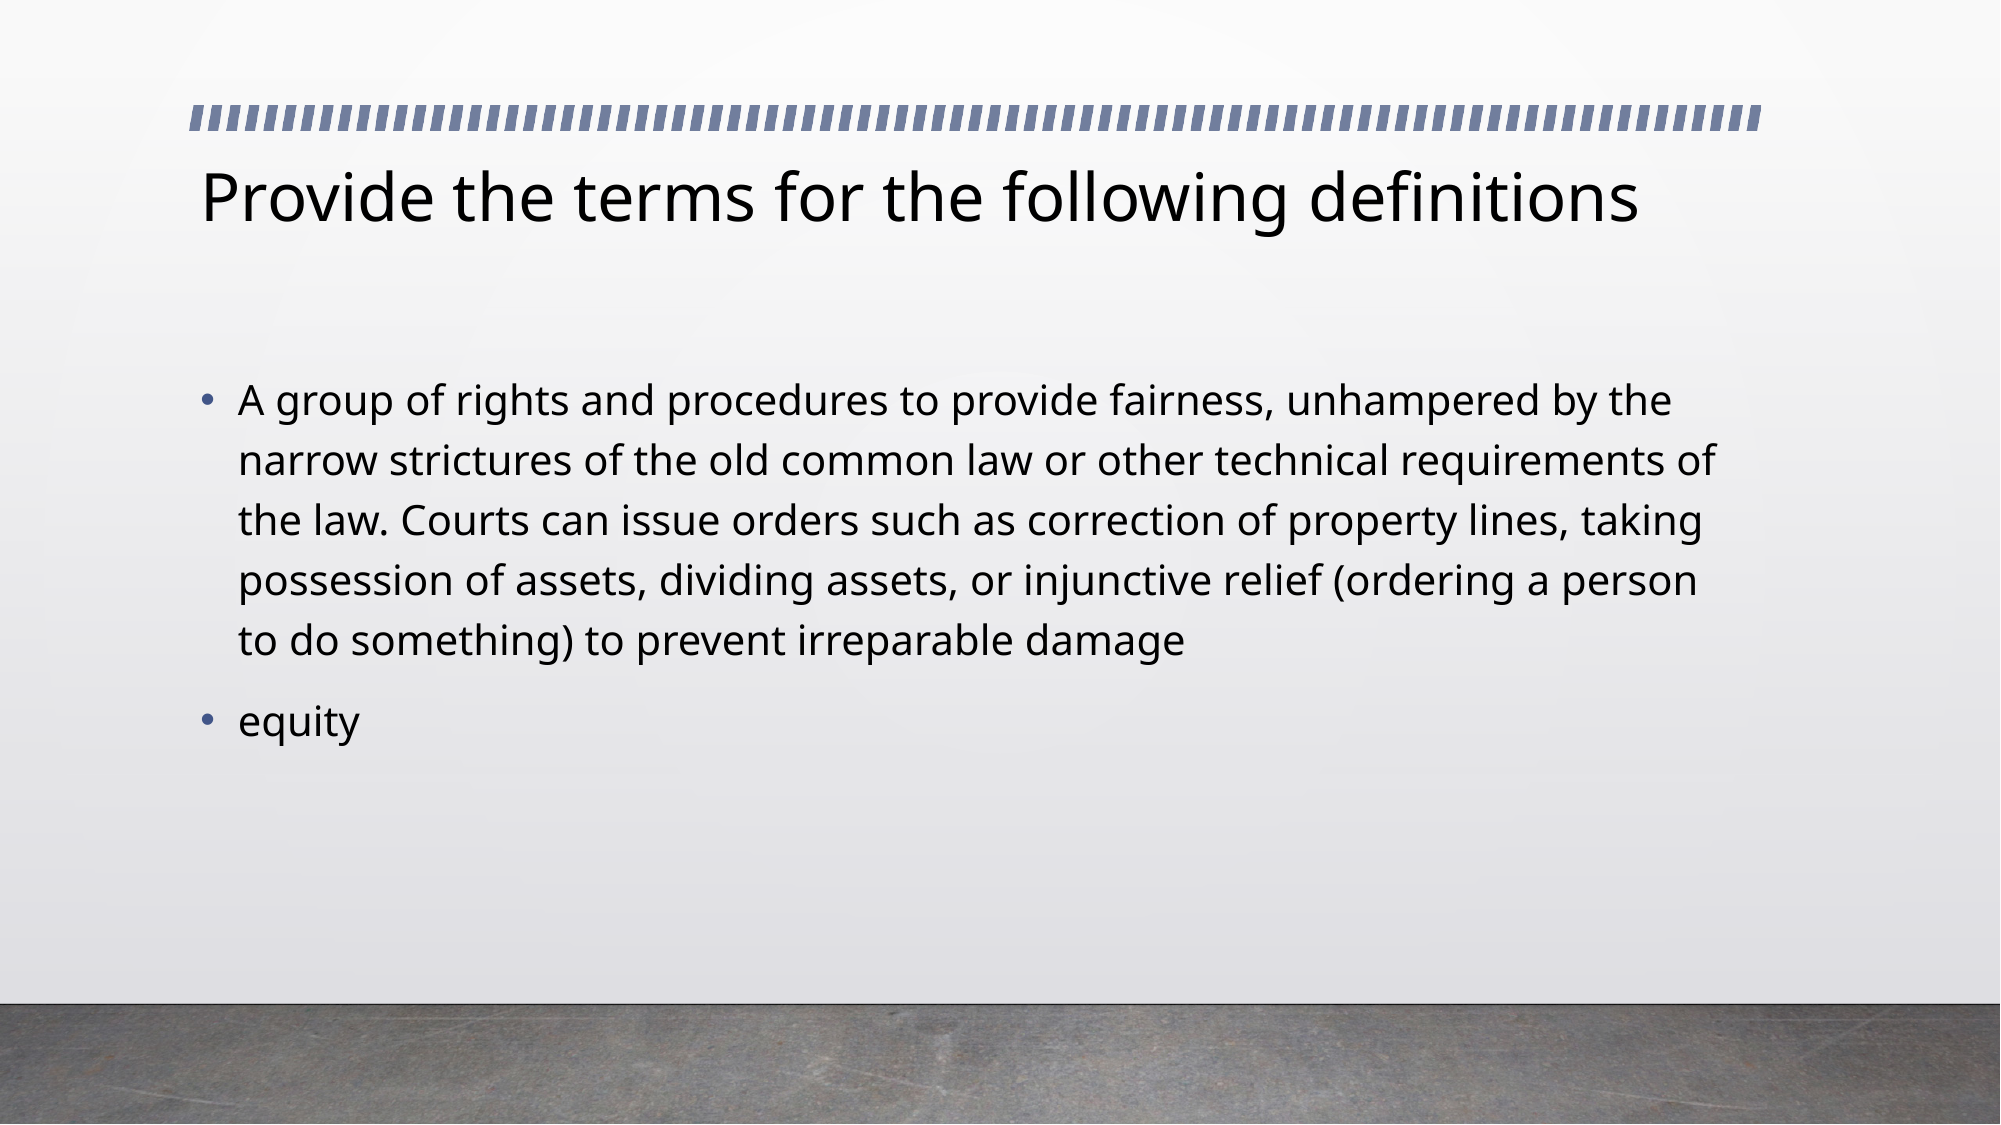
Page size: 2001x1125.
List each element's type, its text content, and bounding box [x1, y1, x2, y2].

title Provide the terms for the following definitions [185, 156, 1761, 329]
list A group of rights and procedures to provide fairness, unhampered by the narrow strictures of the old common law or other technical requirements of the law. Courts can issue orders such as correction of property lines, taking possession of assets, dividing assets, or injunctive relief (ordering a person to do something) to prevent irreparable damage equity [185, 356, 1761, 897]
picture [0, 1004, 2000, 1124]
